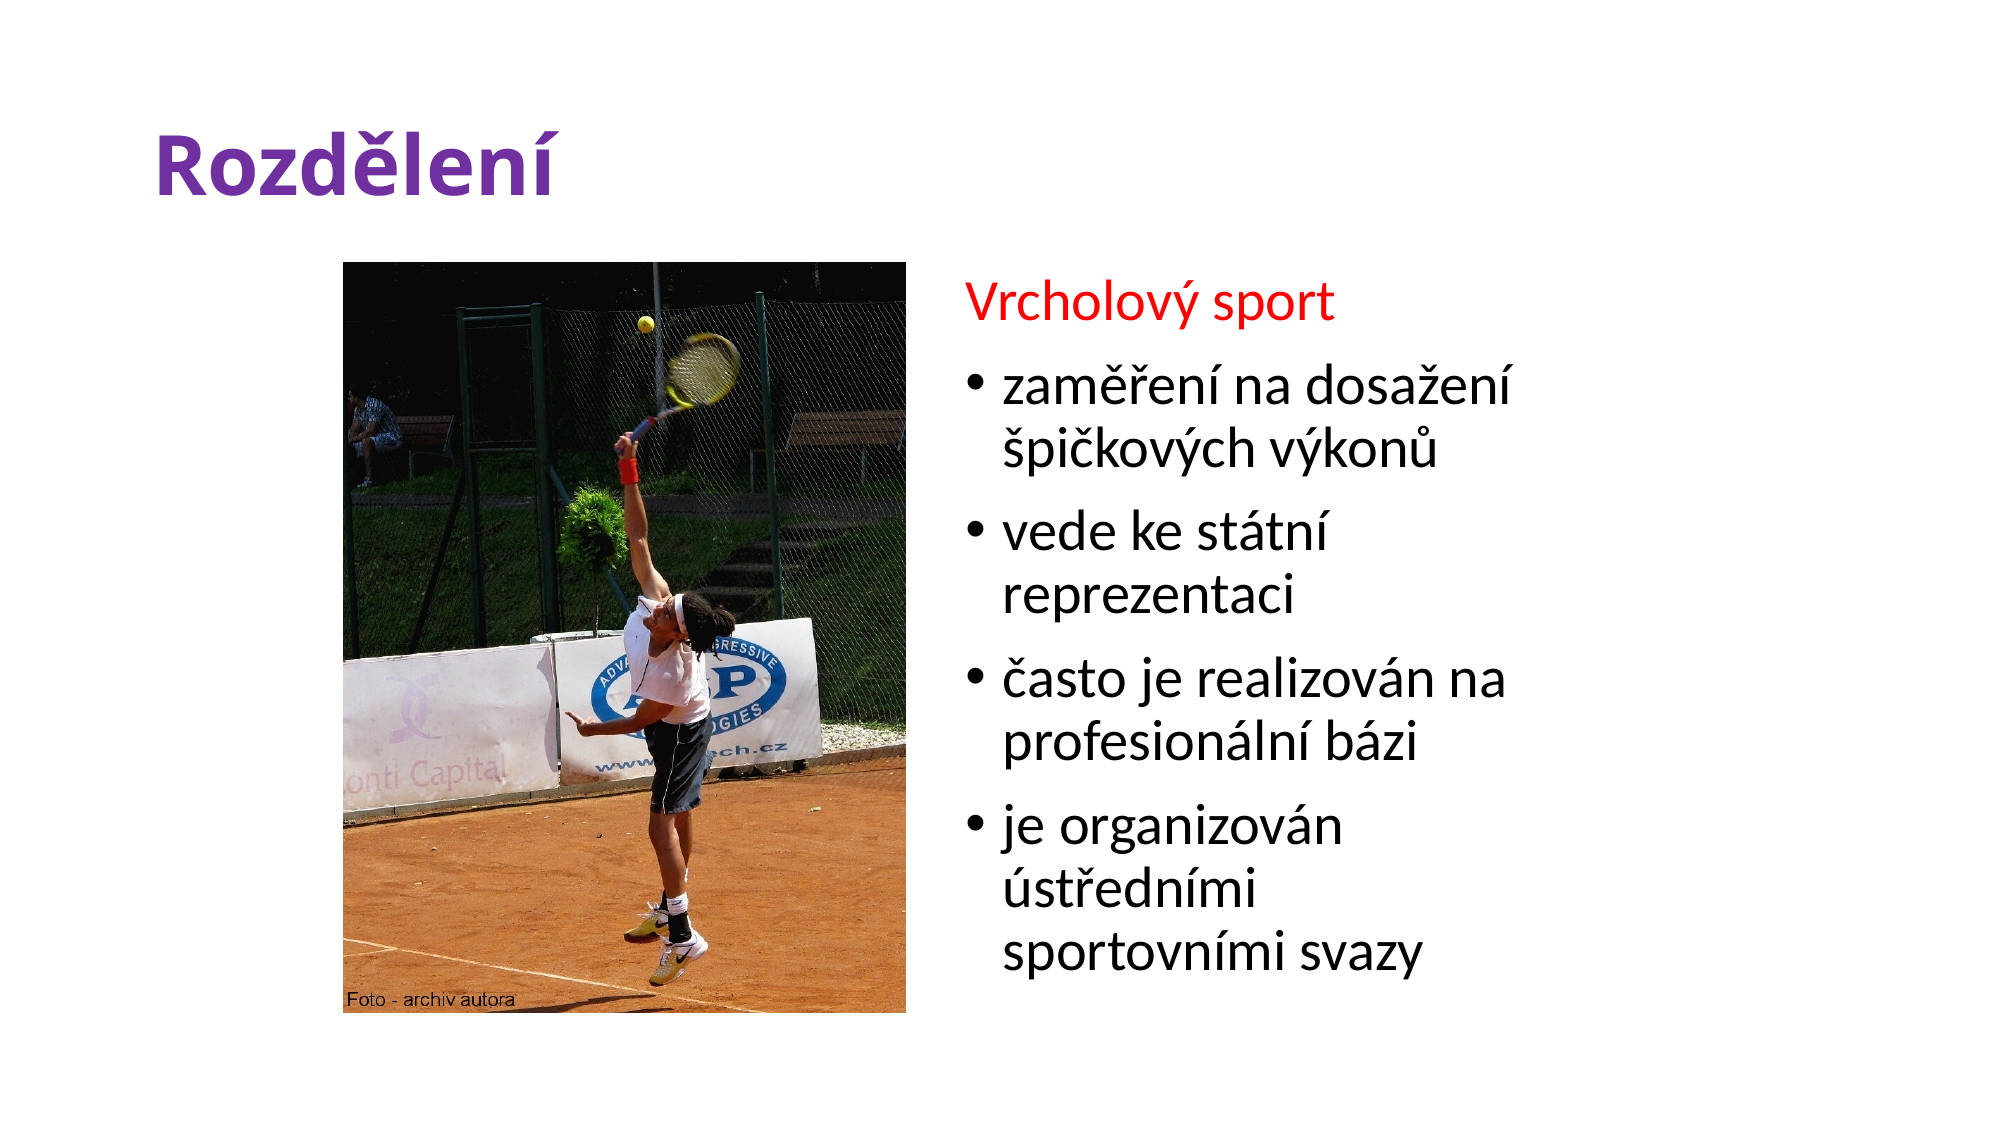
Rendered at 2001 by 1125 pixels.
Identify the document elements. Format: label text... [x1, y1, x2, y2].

list Vrcholový sport zaměření na dosažení špičkových výkonů vede ke státní reprezentaci často je realizován na profesionální bázi je organizován ústředními sportovními svazy [950, 262, 1551, 1013]
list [343, 262, 906, 1013]
title Rozdělení [137, 59, 1863, 278]
